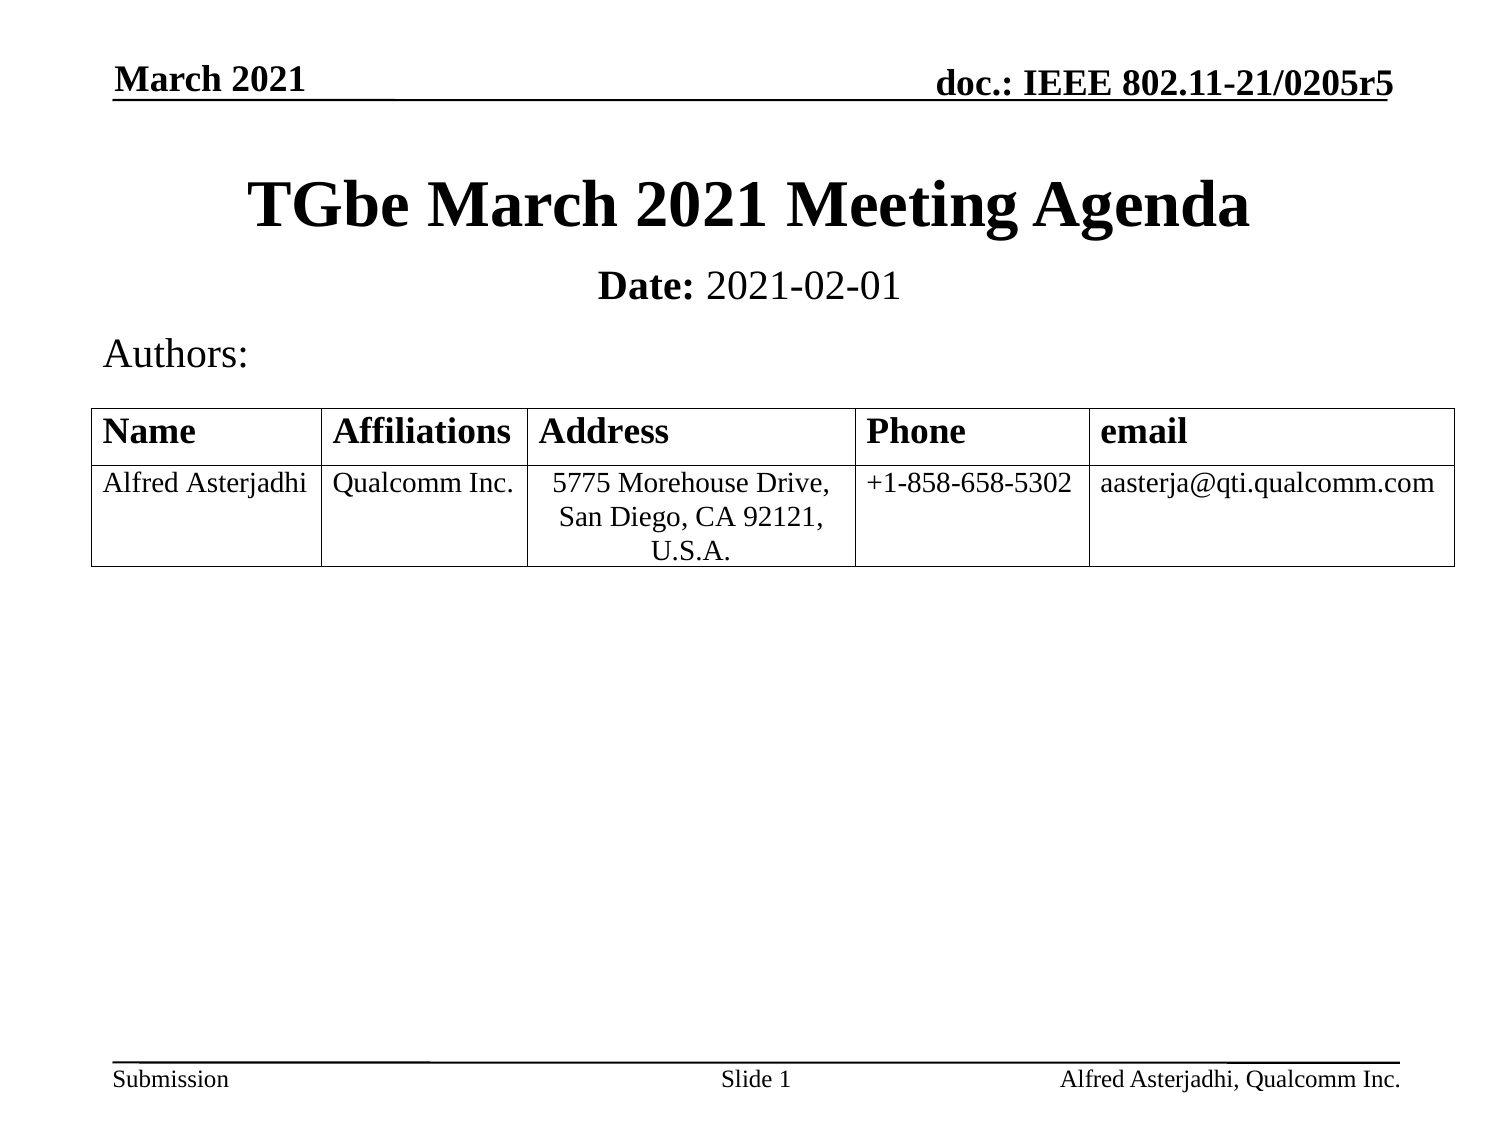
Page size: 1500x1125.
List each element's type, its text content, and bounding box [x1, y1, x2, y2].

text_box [75, 407, 1477, 819]
title TGbe March 2021 Meeting Agenda [112, 112, 1388, 249]
text_box Authors: [87, 318, 325, 381]
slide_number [114, 54, 493, 100]
slide_number Slide 1 [712, 1061, 800, 1123]
list Date: 2021-02-01 [112, 249, 1388, 316]
footer Alfred Asterjadhi, Qualcomm Inc. [902, 1061, 1402, 1093]
